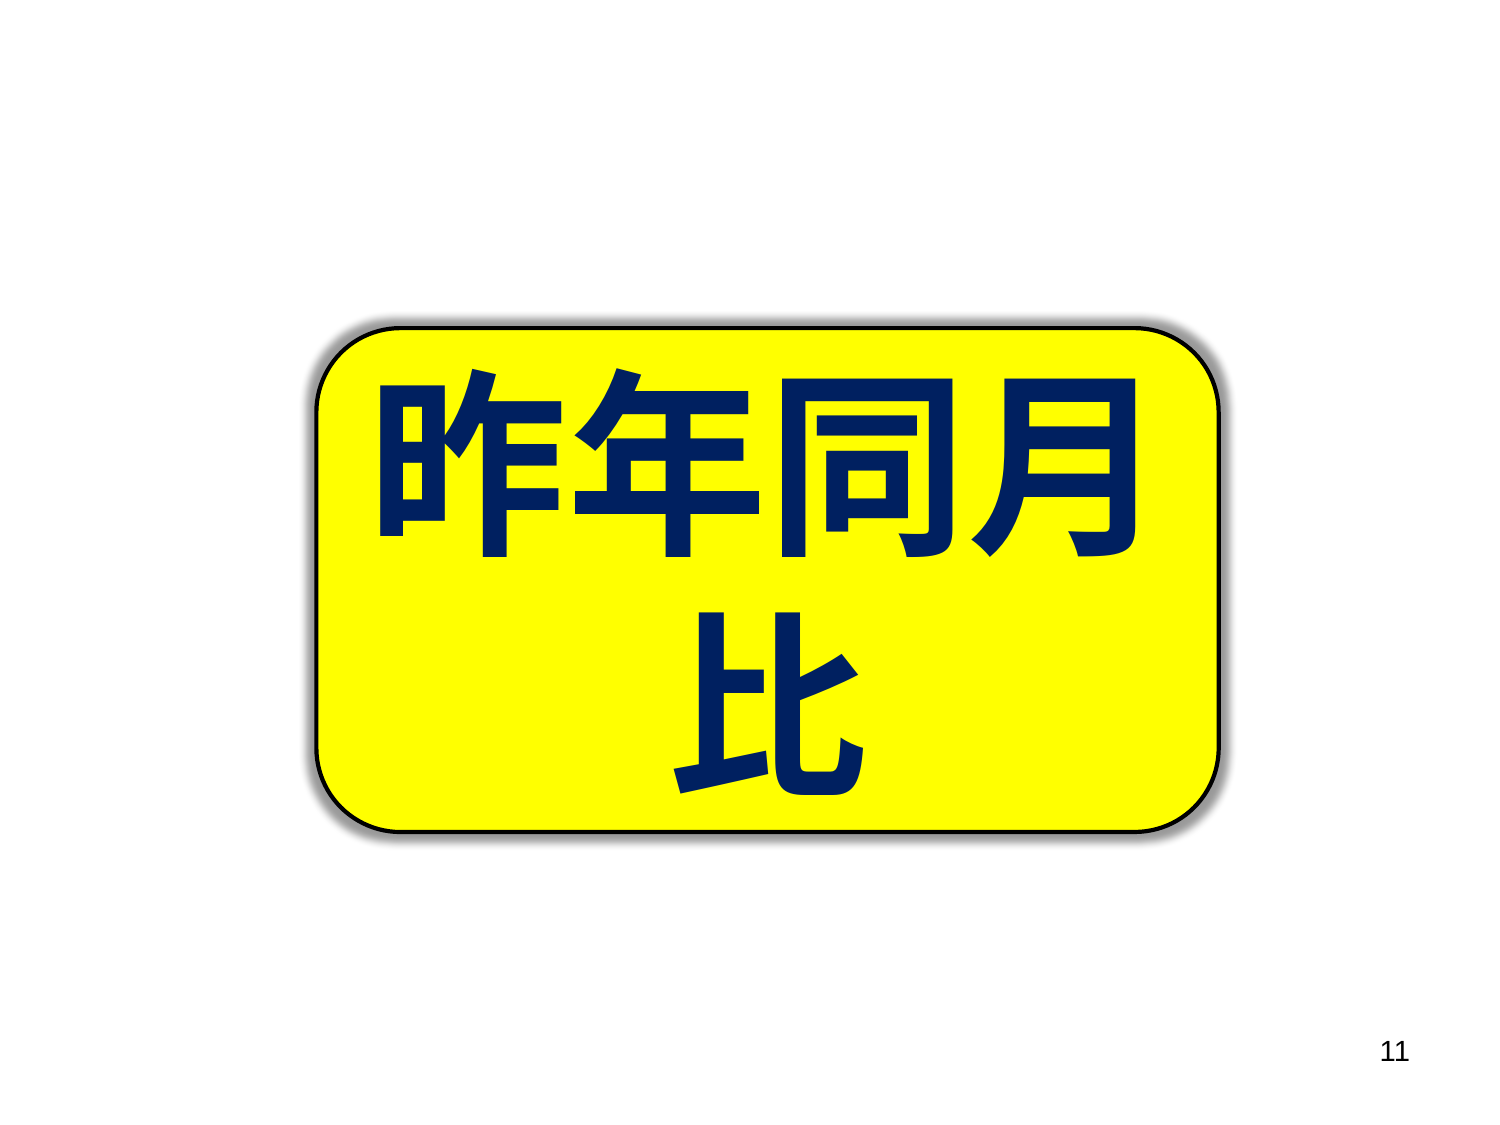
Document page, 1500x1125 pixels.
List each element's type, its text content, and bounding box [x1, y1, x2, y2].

slide_number 11 [1074, 1024, 1426, 1103]
text_box 昨年同月比 [314, 326, 1221, 835]
